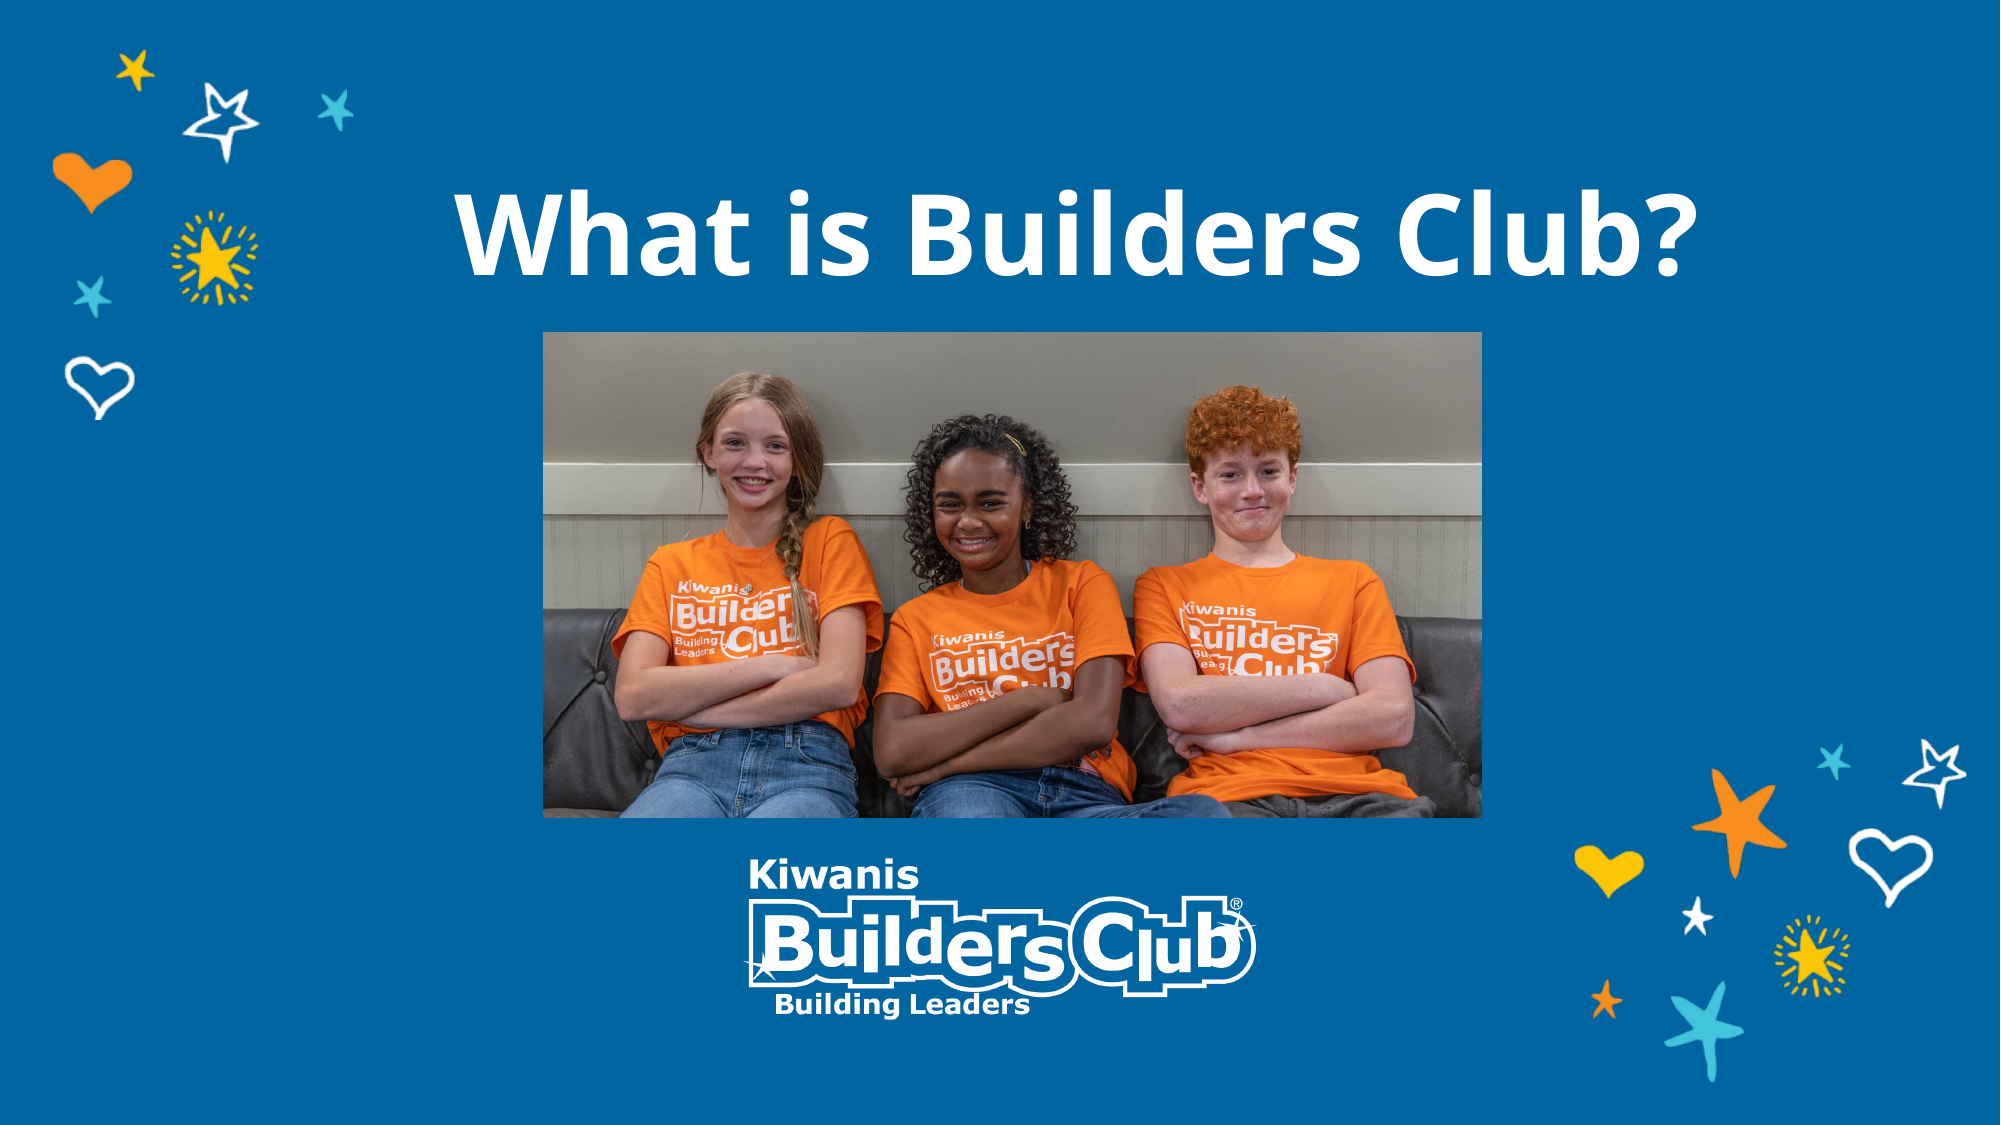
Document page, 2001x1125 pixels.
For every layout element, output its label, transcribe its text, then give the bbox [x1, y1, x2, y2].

title What is Builders Club? [326, 149, 1827, 308]
picture [543, 331, 1482, 818]
picture [740, 855, 1260, 1023]
